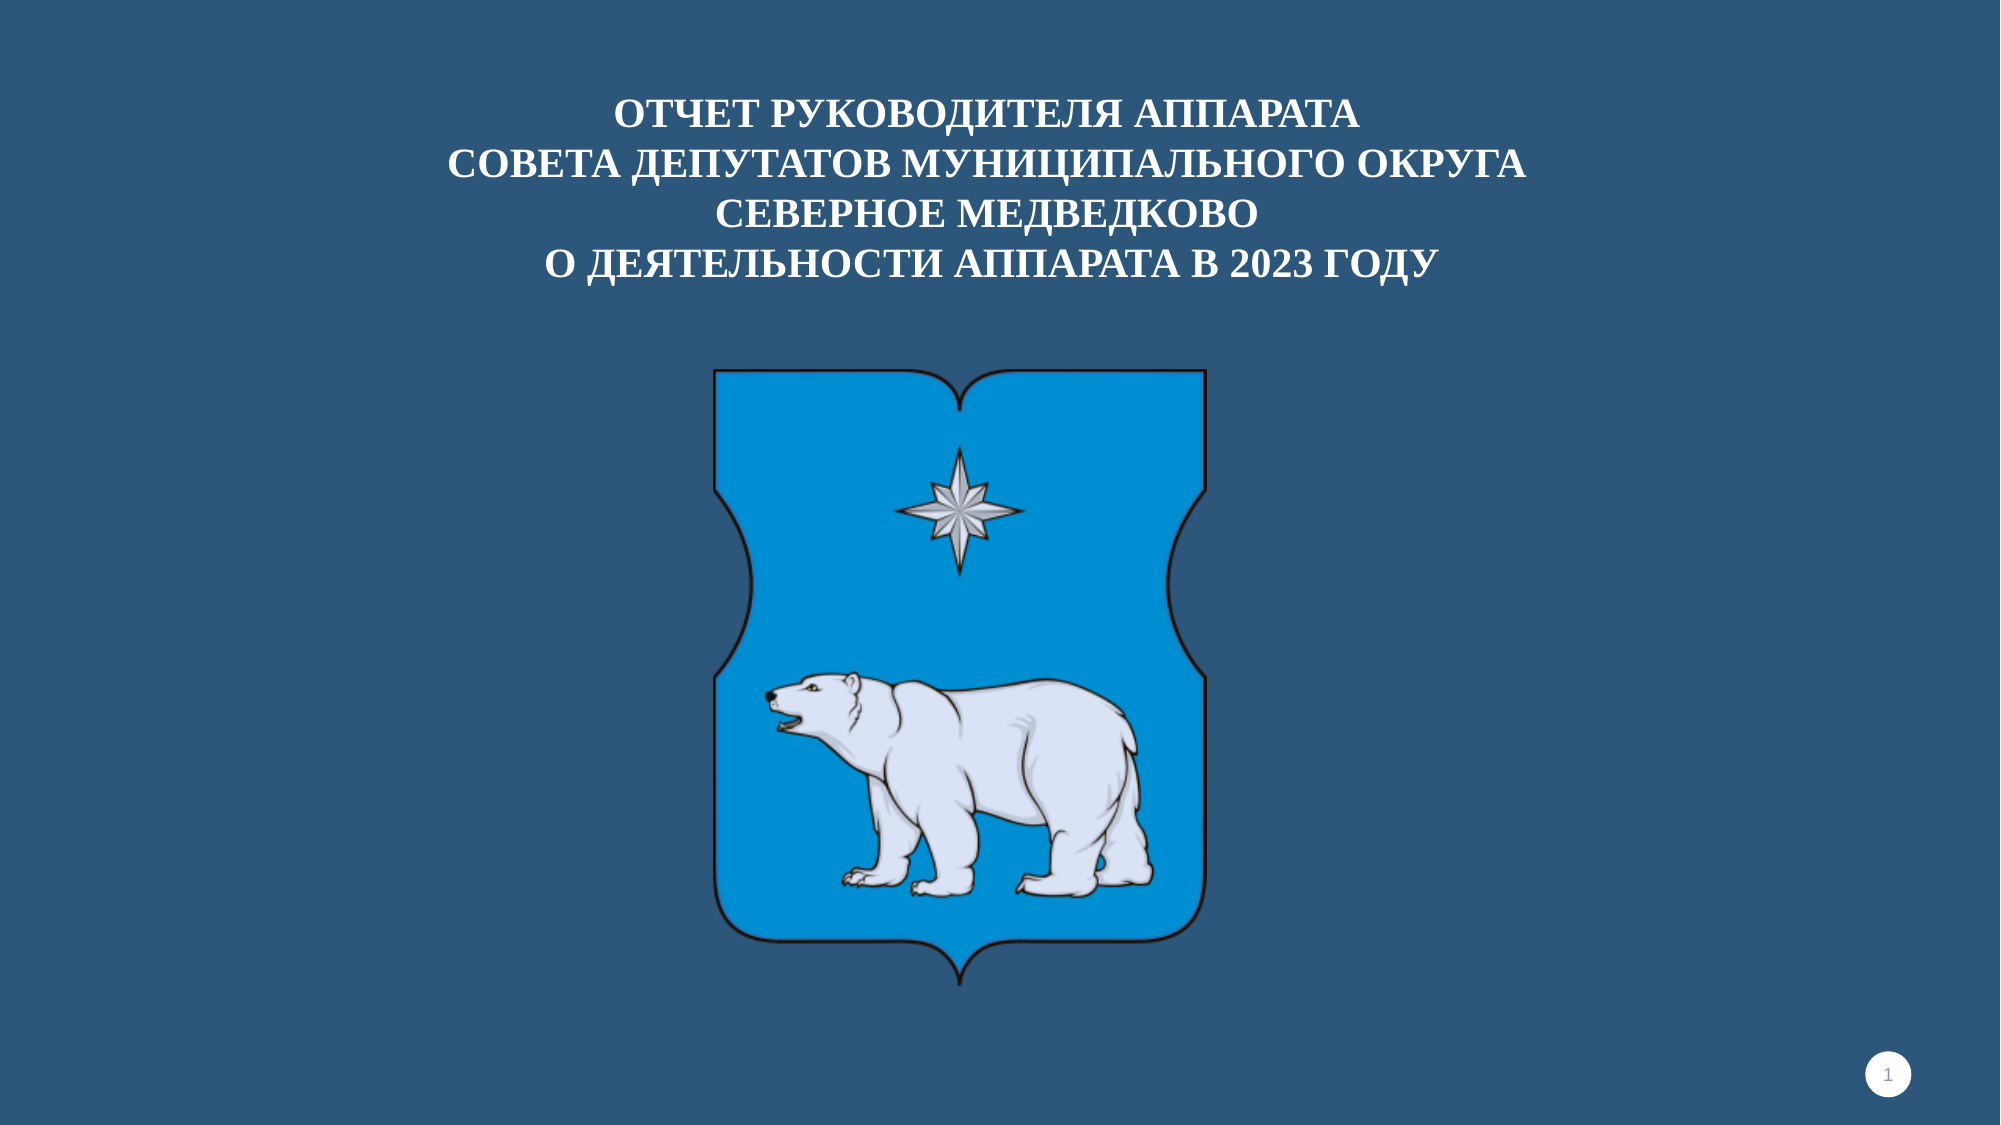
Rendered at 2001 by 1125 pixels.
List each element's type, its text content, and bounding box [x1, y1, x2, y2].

picture [713, 369, 1207, 986]
slide_number 1 [1864, 1059, 1913, 1090]
text_box ОТЧЕТ РУКОВОДИТЕЛЯ АППАРАТА СОВЕТА ДЕПУТАТОВ МУНИЦИПАЛЬНОГО ОКРУГА СЕВЕРНОЕ МЕДВЕДКОВО О ДЕЯТЕЛЬНОСТИ АППАРАТА В 2023 ГОДУ [203, 78, 1782, 293]
